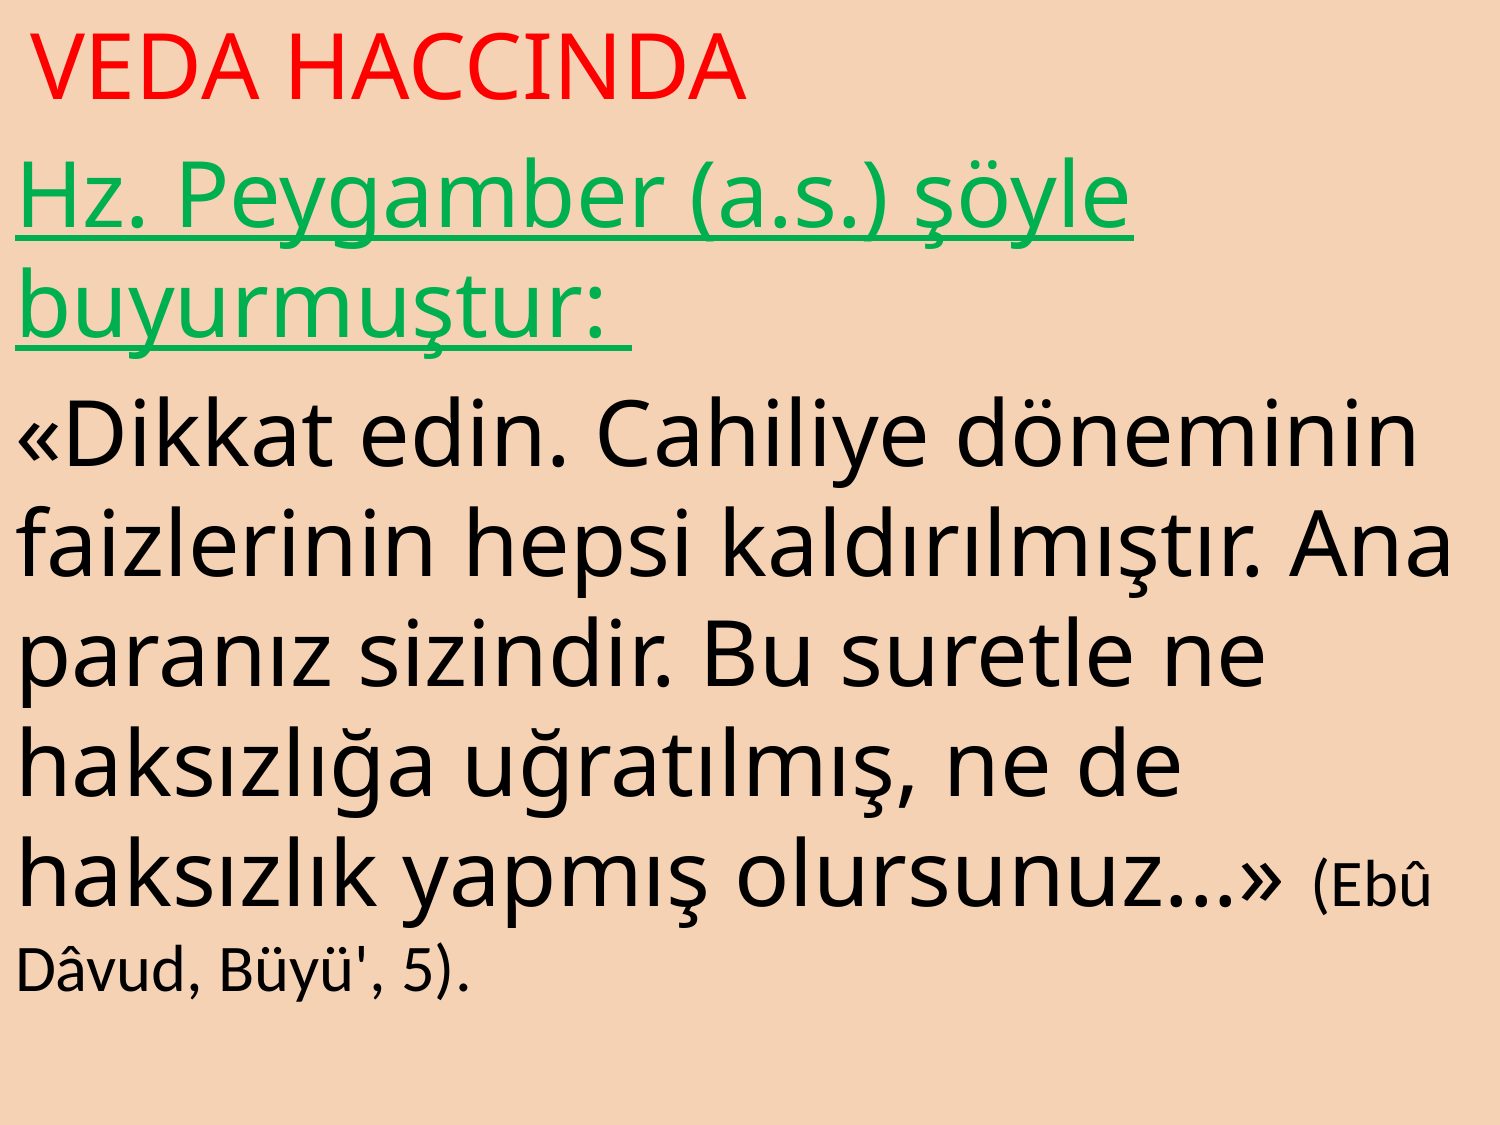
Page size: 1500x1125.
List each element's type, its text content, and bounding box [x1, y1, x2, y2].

list VEDA HACCINDA Hz. Peygamber (a.s.) şöyle buyurmuştur: «Dikkat edin. Cahiliye döneminin faizlerinin hepsi kaldırılmıştır. Ana paranız sizindir. Bu suretle ne haksızlığa uğratılmış, ne de haksızlık yapmış olursunuz...» (Ebû Dâvud, Büyü', 5). [0, 0, 1500, 1125]
